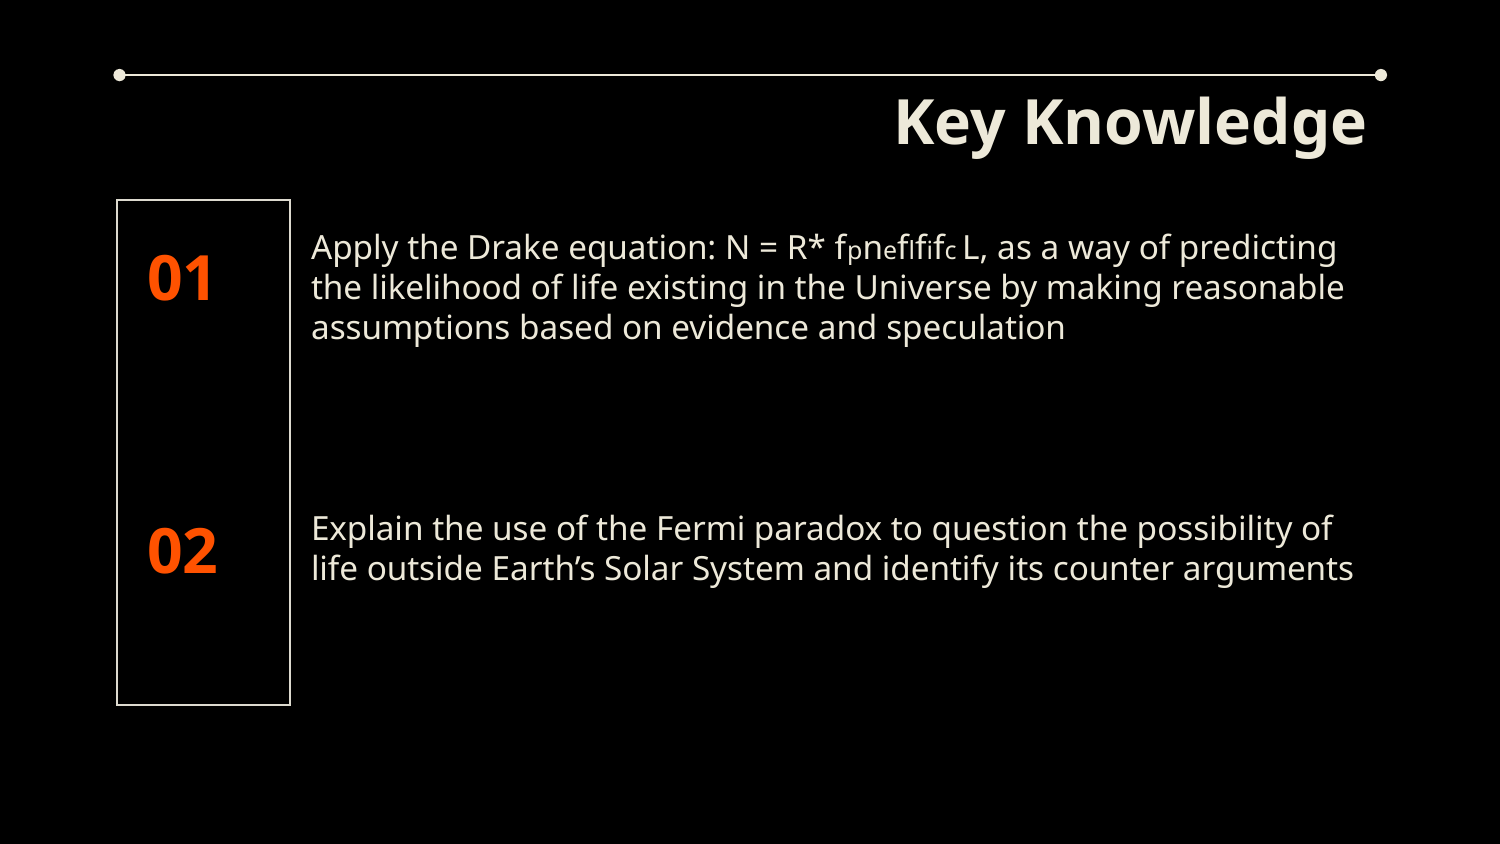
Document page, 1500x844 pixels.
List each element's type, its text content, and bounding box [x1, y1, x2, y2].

text_box [116, 199, 291, 706]
title Key Knowledge [116, 72, 1383, 167]
title 02 [131, 495, 276, 564]
subtitle Apply the Drake equation: N = R* fpneflfifc L, as a way of predicting the likelihood of life existing in the Universe by making reasonable assumptions based on evidence and speculation [288, 211, 1383, 328]
subtitle Explain the use of the Fermi paradox to question the possibility of life outside Earth’s Solar System and identify its counter arguments [288, 492, 1383, 609]
title 01 [131, 222, 276, 291]
